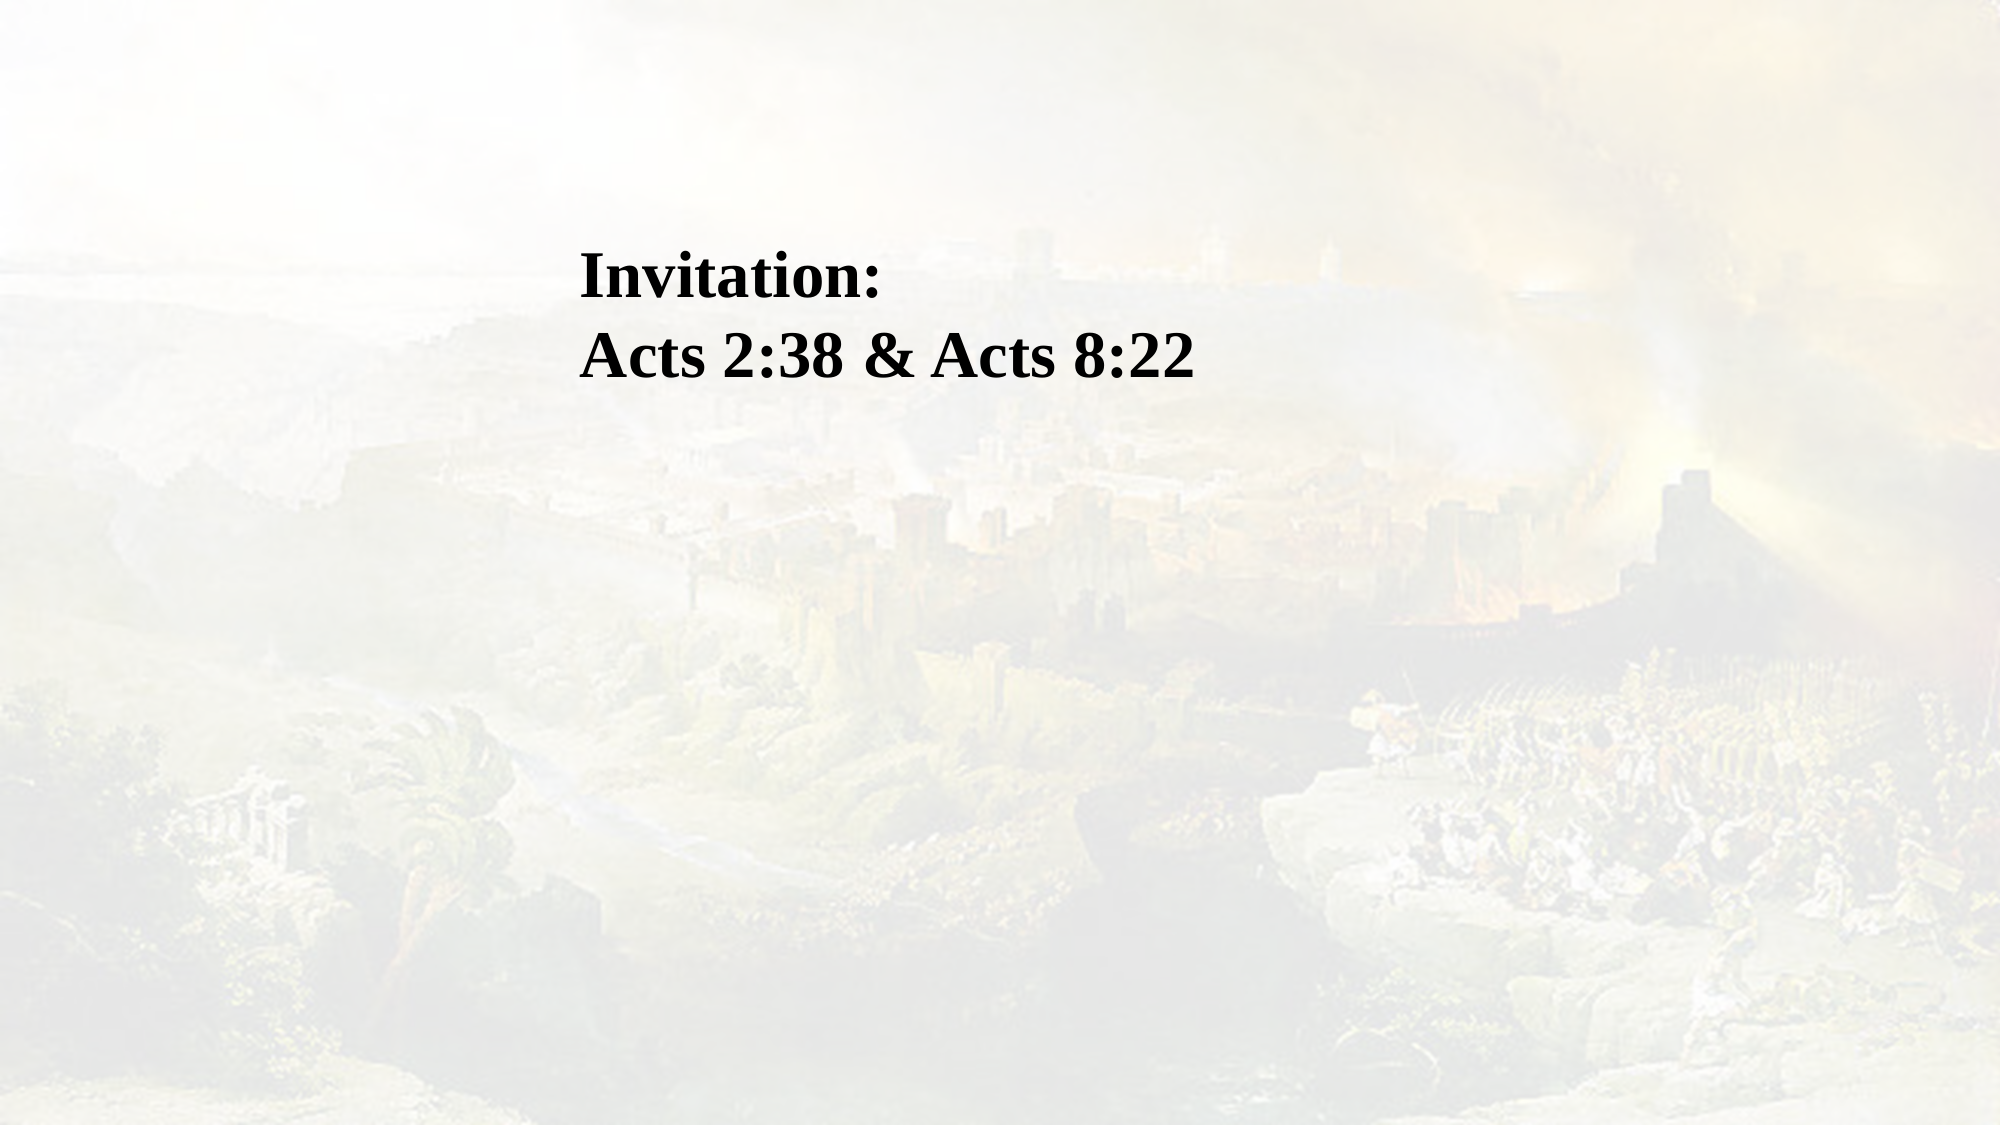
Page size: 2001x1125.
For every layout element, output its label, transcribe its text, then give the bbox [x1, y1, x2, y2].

text_box Invitation: Acts 2:38 & Acts 8:22 [536, 223, 1537, 444]
